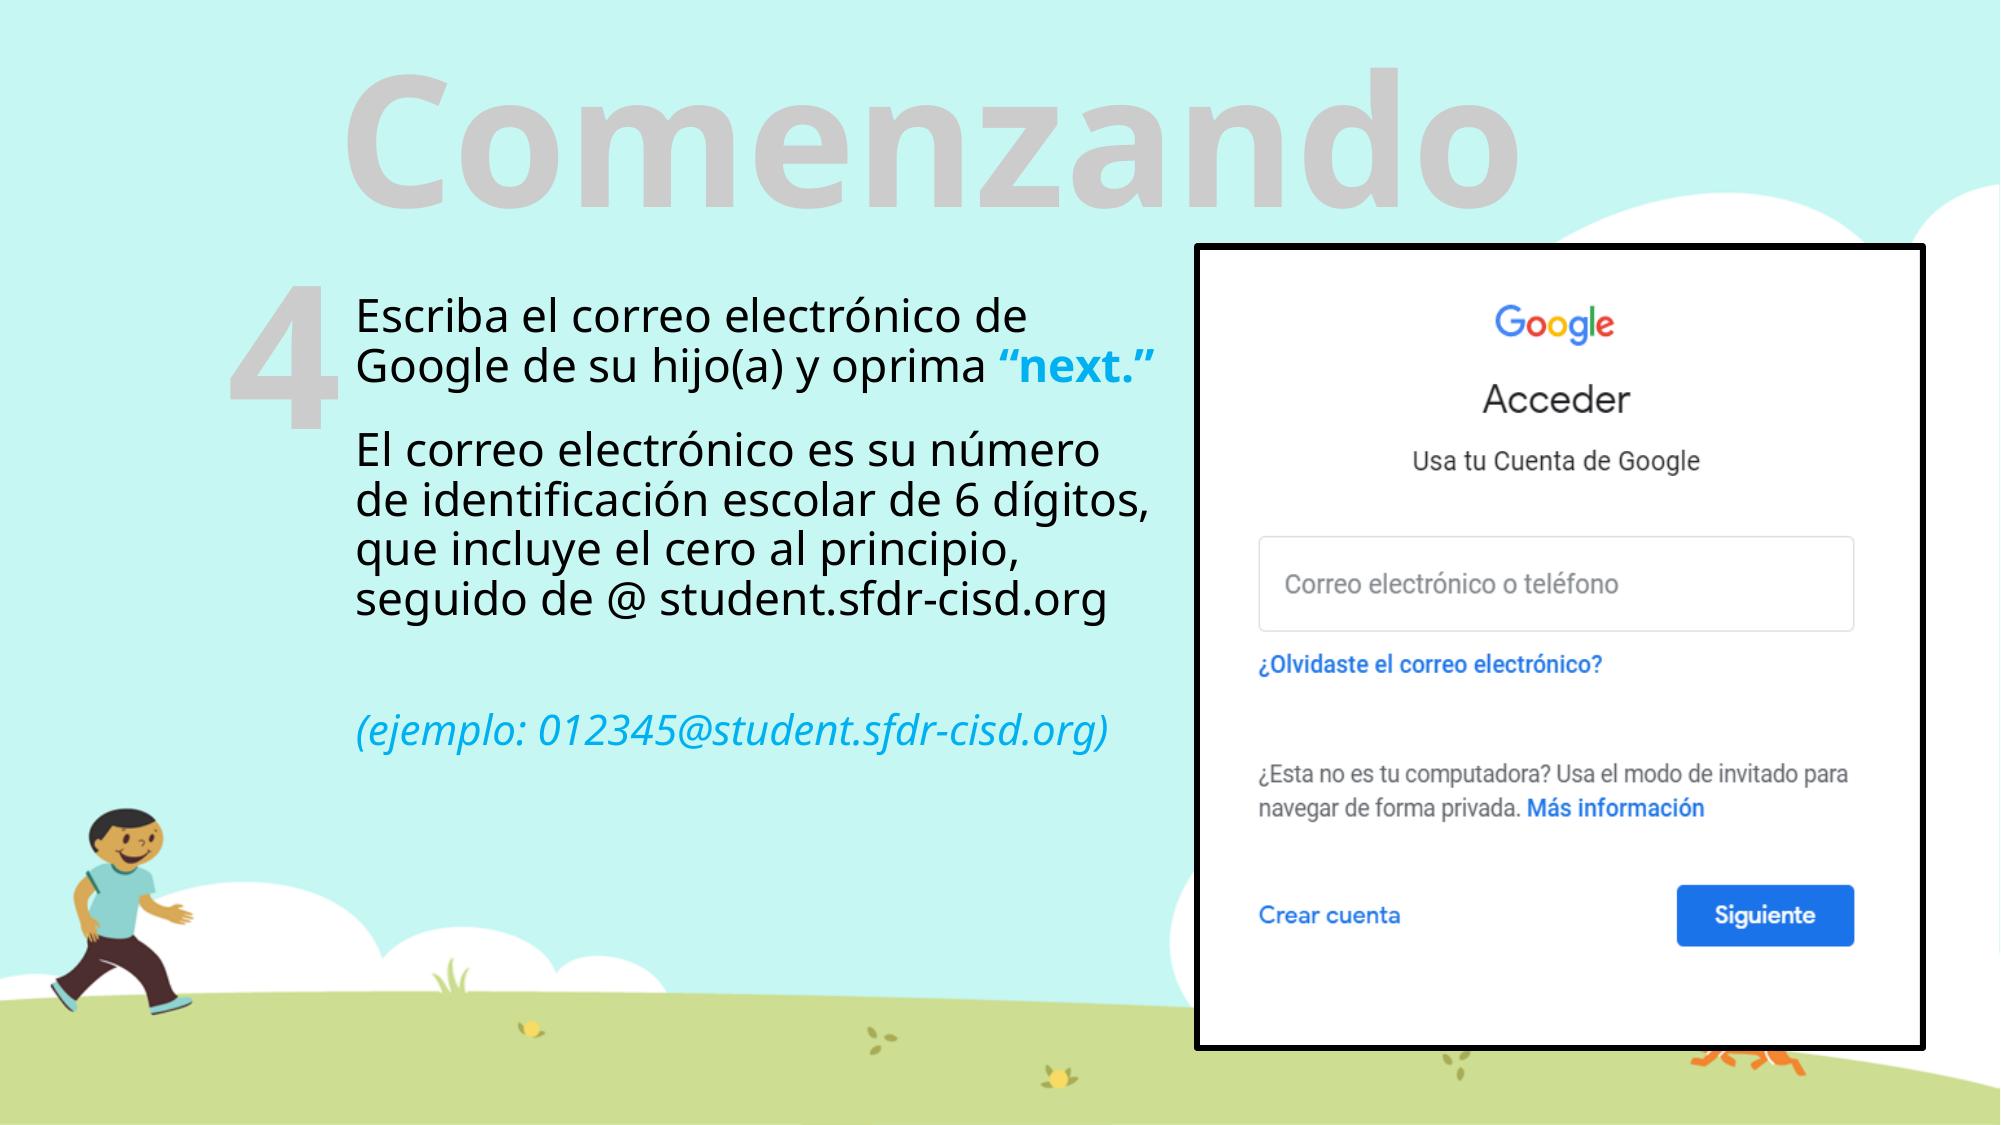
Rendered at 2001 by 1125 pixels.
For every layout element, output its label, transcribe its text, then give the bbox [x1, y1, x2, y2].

picture [0, 0, 2001, 1125]
title Comenzando [308, 47, 1555, 256]
text_box Escriba el correo electrónico de Google de su hijo(a) y oprima “next.” El correo electrónico es su número de identificación escolar de 6 dígitos, que incluye el cero al principio, seguido de @ student.sfdr-cisd.org (ejemplo: 012345@student.sfdr-cisd.org) [333, 285, 1173, 763]
text_box 4 [154, 222, 415, 477]
